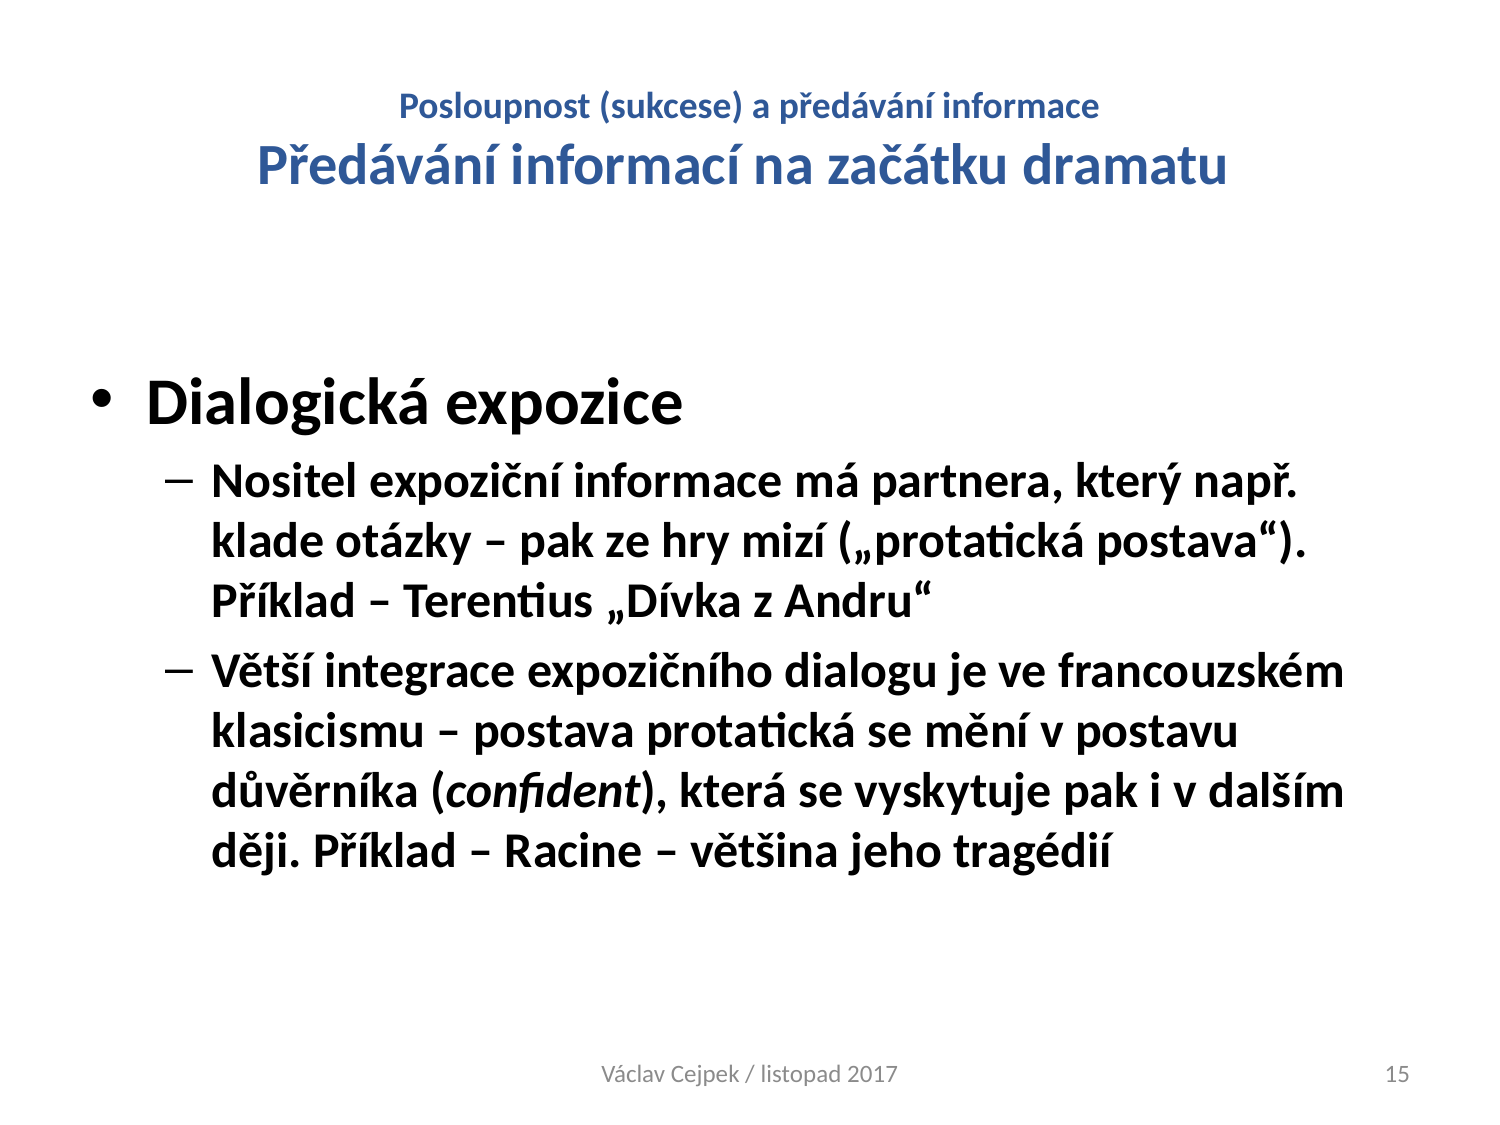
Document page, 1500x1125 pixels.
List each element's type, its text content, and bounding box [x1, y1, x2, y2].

slide_number 15 [1074, 1042, 1425, 1103]
footer Václav Cejpek / listopad 2017 [512, 1042, 988, 1103]
title Posloupnost (sukcese) a předávání informace Předávání informací na začátku dramatu [75, 45, 1425, 233]
list Dialogická expozice Nositel expoziční informace má partnera, který např. klade otázky – pak ze hry mizí („protatická postava“). Příklad – Terentius „Dívka z Andru“ Větší integrace expozičního dialogu je ve francouzském klasicismu – postava protatická se mění v postavu důvěrníka (confident), která se vyskytuje pak i v dalším ději. Příklad – Racine – většina jeho tragédií [75, 349, 1425, 1005]
